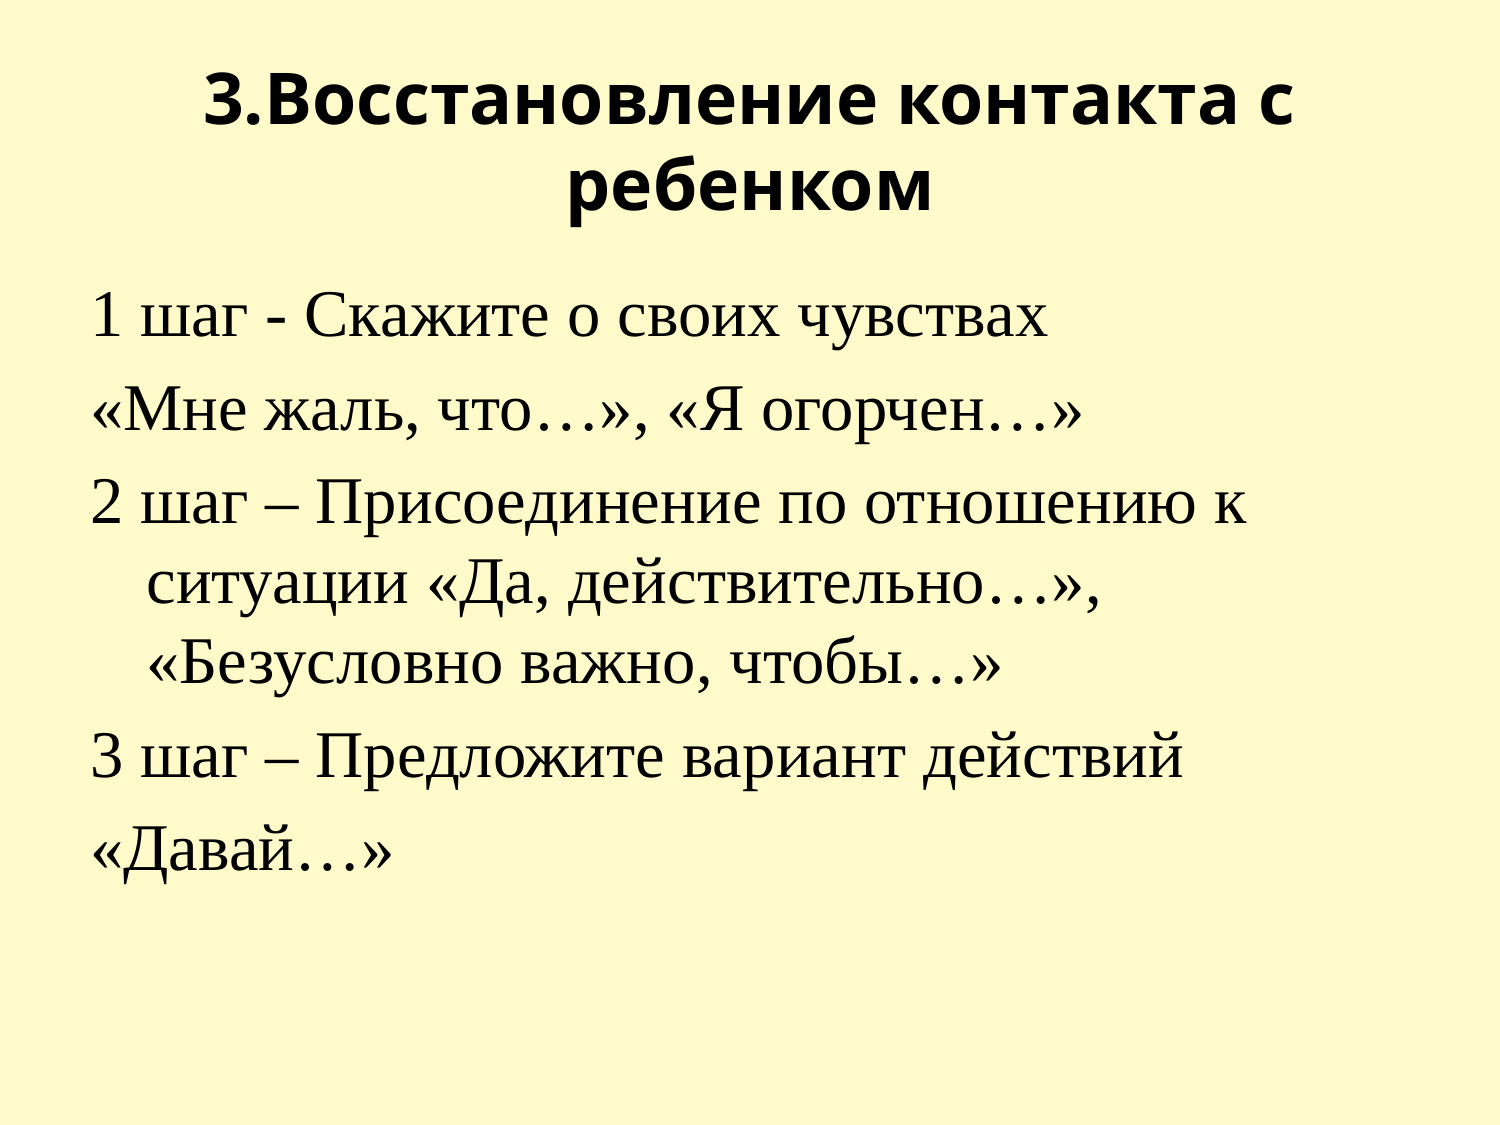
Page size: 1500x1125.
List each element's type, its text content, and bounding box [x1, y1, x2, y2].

list 1 шаг - Скажите о своих чувствах «Мне жаль, что…», «Я огорчен…» 2 шаг – Присоединение по отношению к ситуации «Да, действительно…», «Безусловно важно, чтобы…» 3 шаг – Предложите вариант действий «Давай…» [75, 262, 1425, 1005]
title 3.Восстановление контакта с ребенком [75, 45, 1425, 233]
